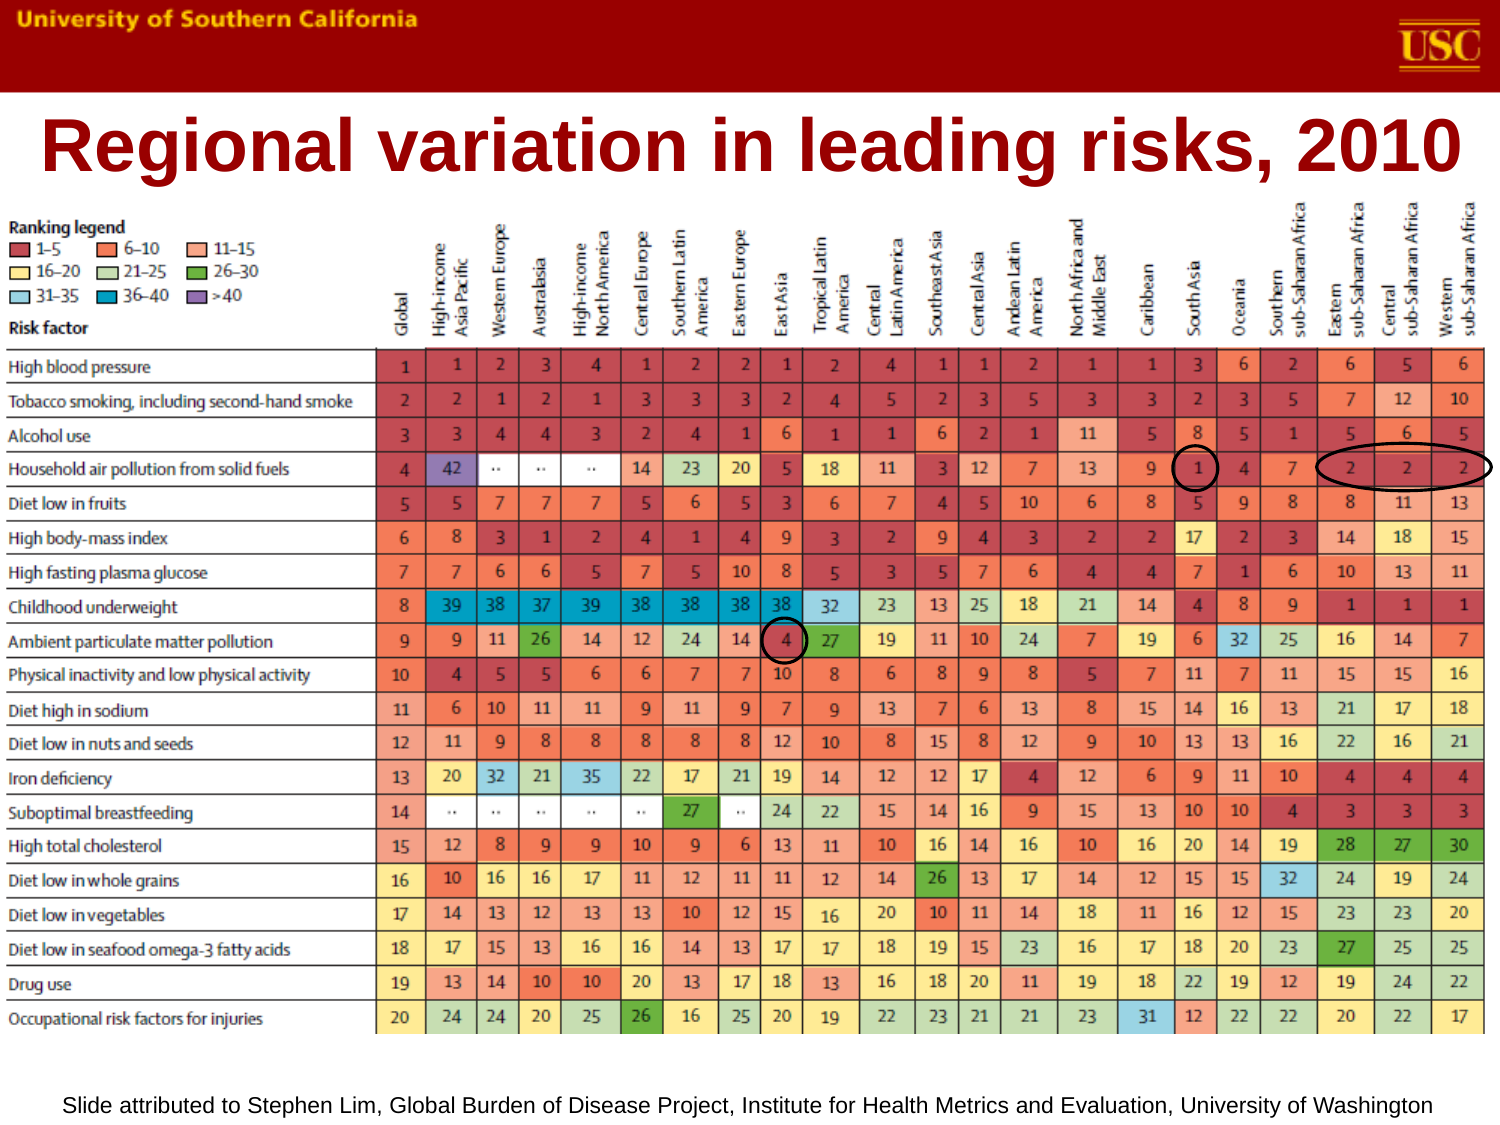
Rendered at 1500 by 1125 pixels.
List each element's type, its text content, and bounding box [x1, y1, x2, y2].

text_box Slide attributed to Stephen Lim, Global Burden of Disease Project, Institute for Health Metrics and Evaluation, University of Washington [10, 1082, 1486, 1125]
title Regional variation in leading risks, 2010 [24, 87, 1481, 185]
picture [0, 0, 1500, 1125]
